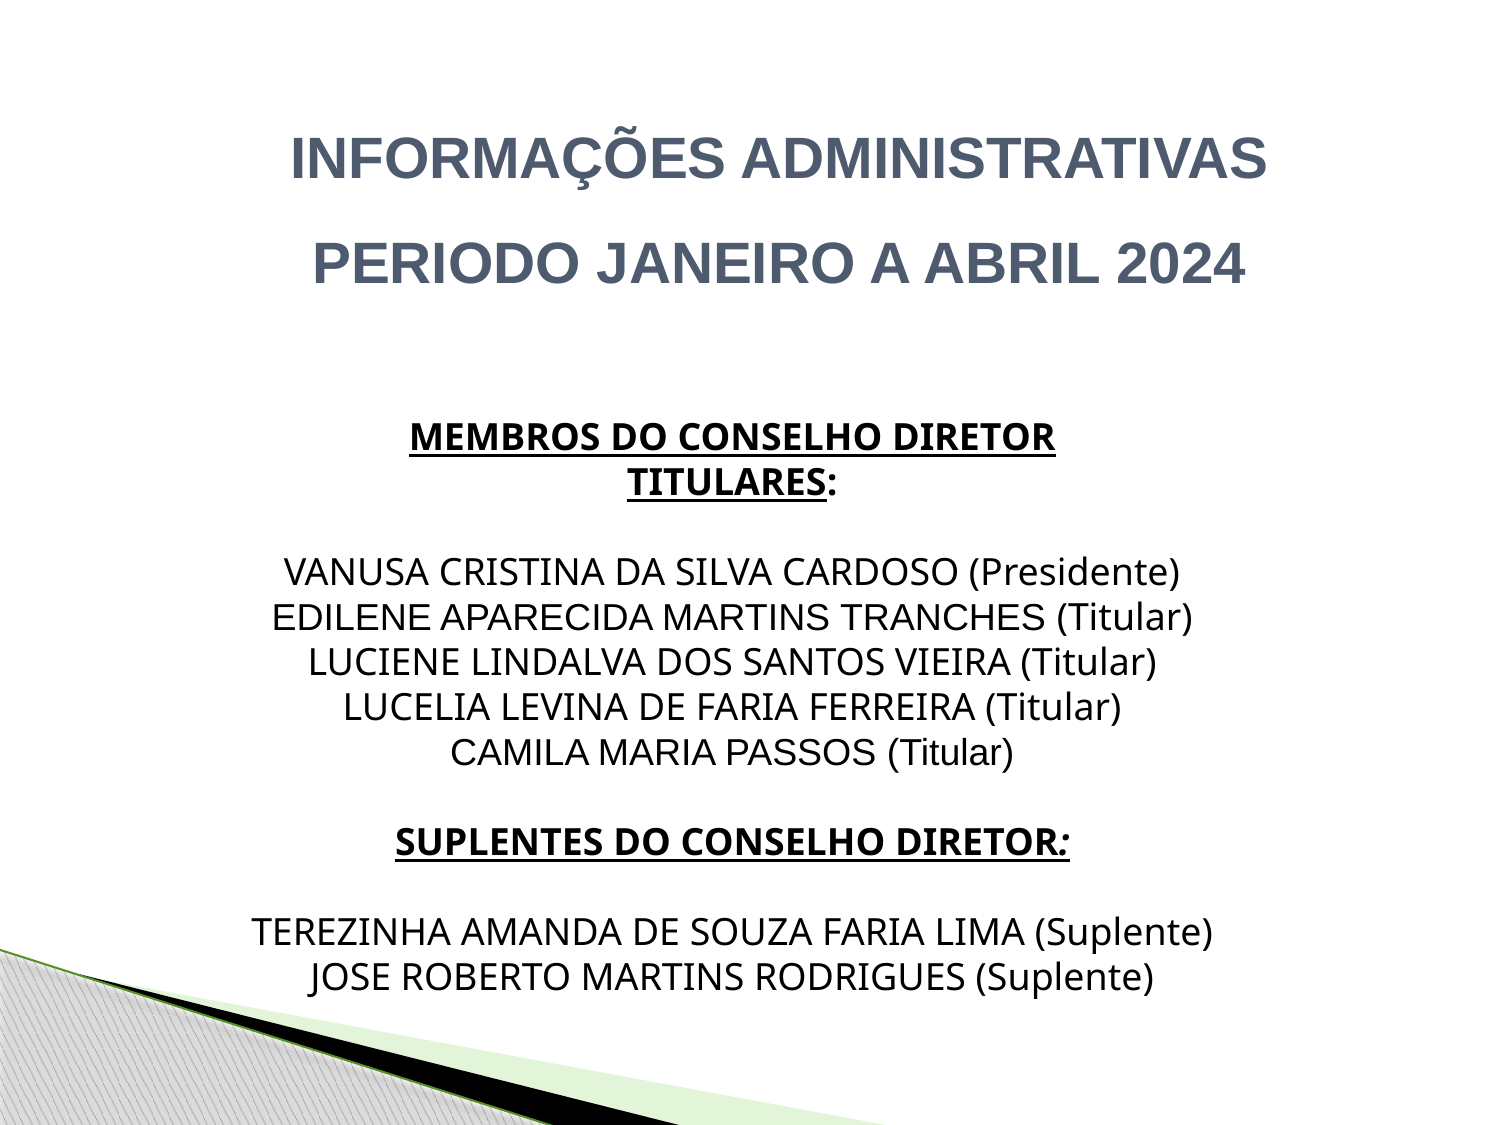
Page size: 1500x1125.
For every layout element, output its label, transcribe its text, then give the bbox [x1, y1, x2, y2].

text_box MEMBROS DO CONSELHO DIRETOR TITULARES: VANUSA CRISTINA DA SILVA CARDOSO (Presidente) EDILENE APARECIDA MARTINS TRANCHES (Titular) LUCIENE LINDALVA DOS SANTOS VIEIRA (Titular) LUCELIA LEVINA DE FARIA FERREIRA (Titular) CAMILA MARIA PASSOS (Titular) SUPLENTES DO CONSELHO DIRETOR: TEREZINHA AMANDA DE SOUZA FARIA LIMA (Suplente) JOSE ROBERTO MARTINS RODRIGUES (Suplente) [29, 405, 1436, 1096]
text_box INFORMAÇÕES ADMINISTRATIVAS PERIODO JANEIRO A ABRIL 2024 [171, 78, 1388, 303]
